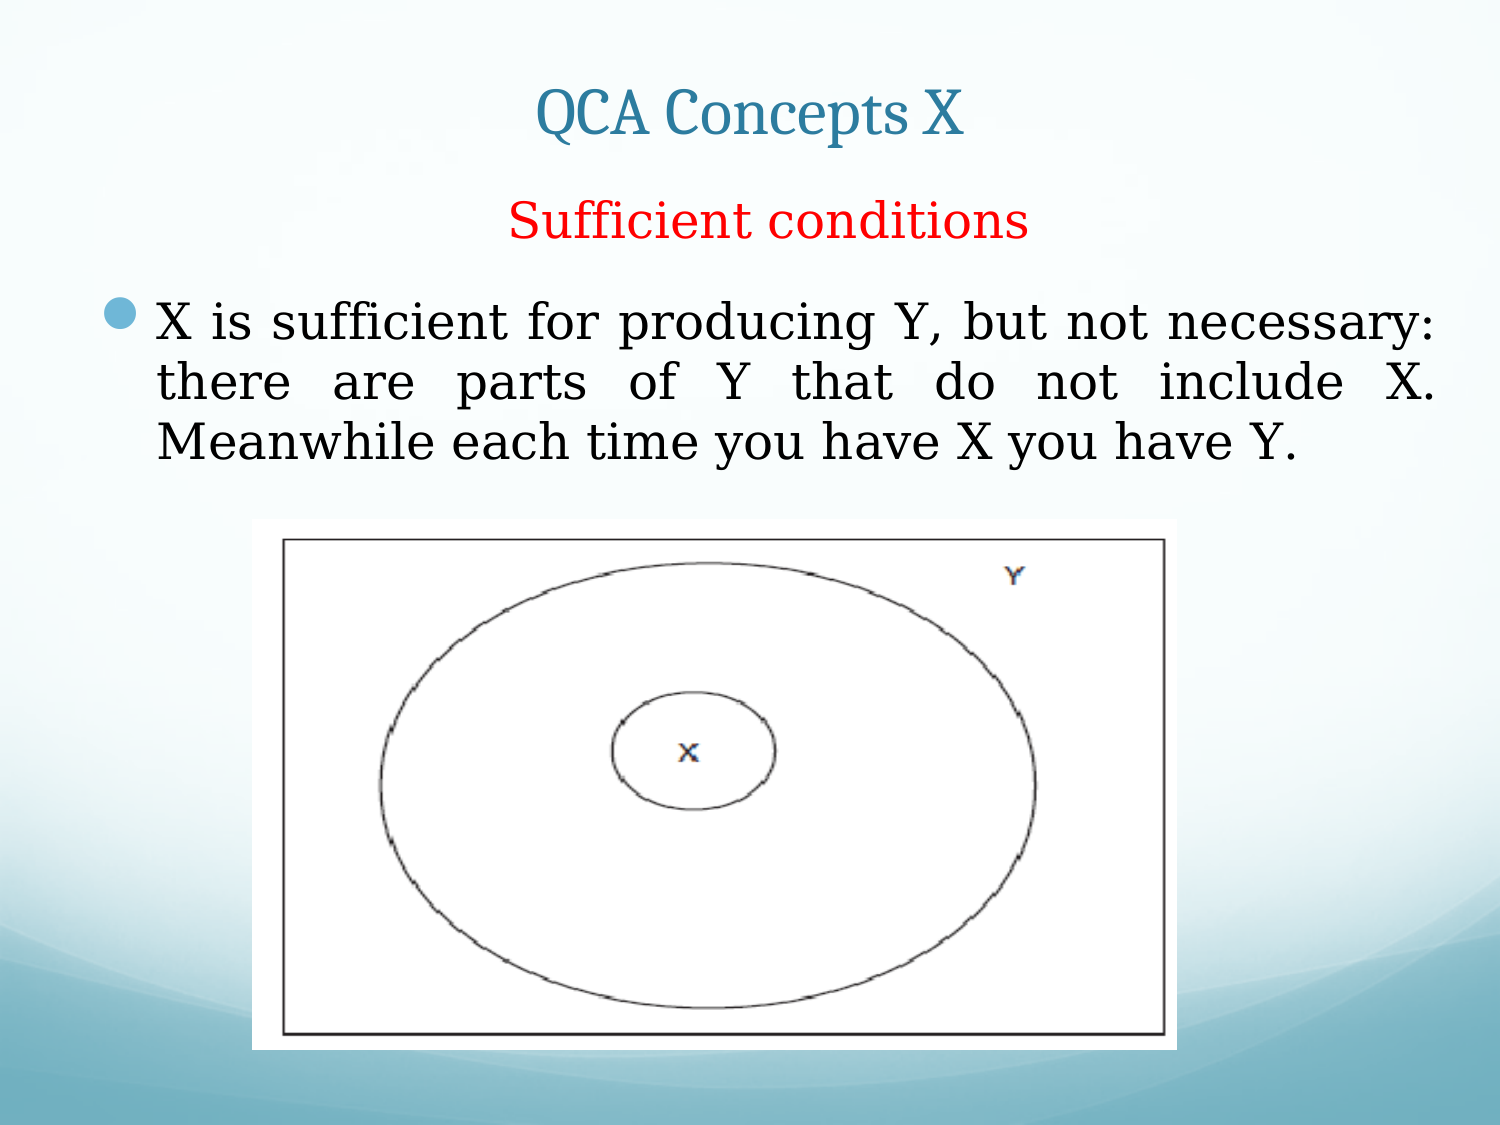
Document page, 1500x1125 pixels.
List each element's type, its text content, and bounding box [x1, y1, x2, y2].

list Sufficient conditions X is sufficient for producing Y, but not necessary: there are parts of Y that do not include X. Meanwhile each time you have X you have Y. [84, 180, 1453, 1105]
picture [252, 519, 1177, 1051]
title QCA Concepts X [90, 52, 1410, 163]
